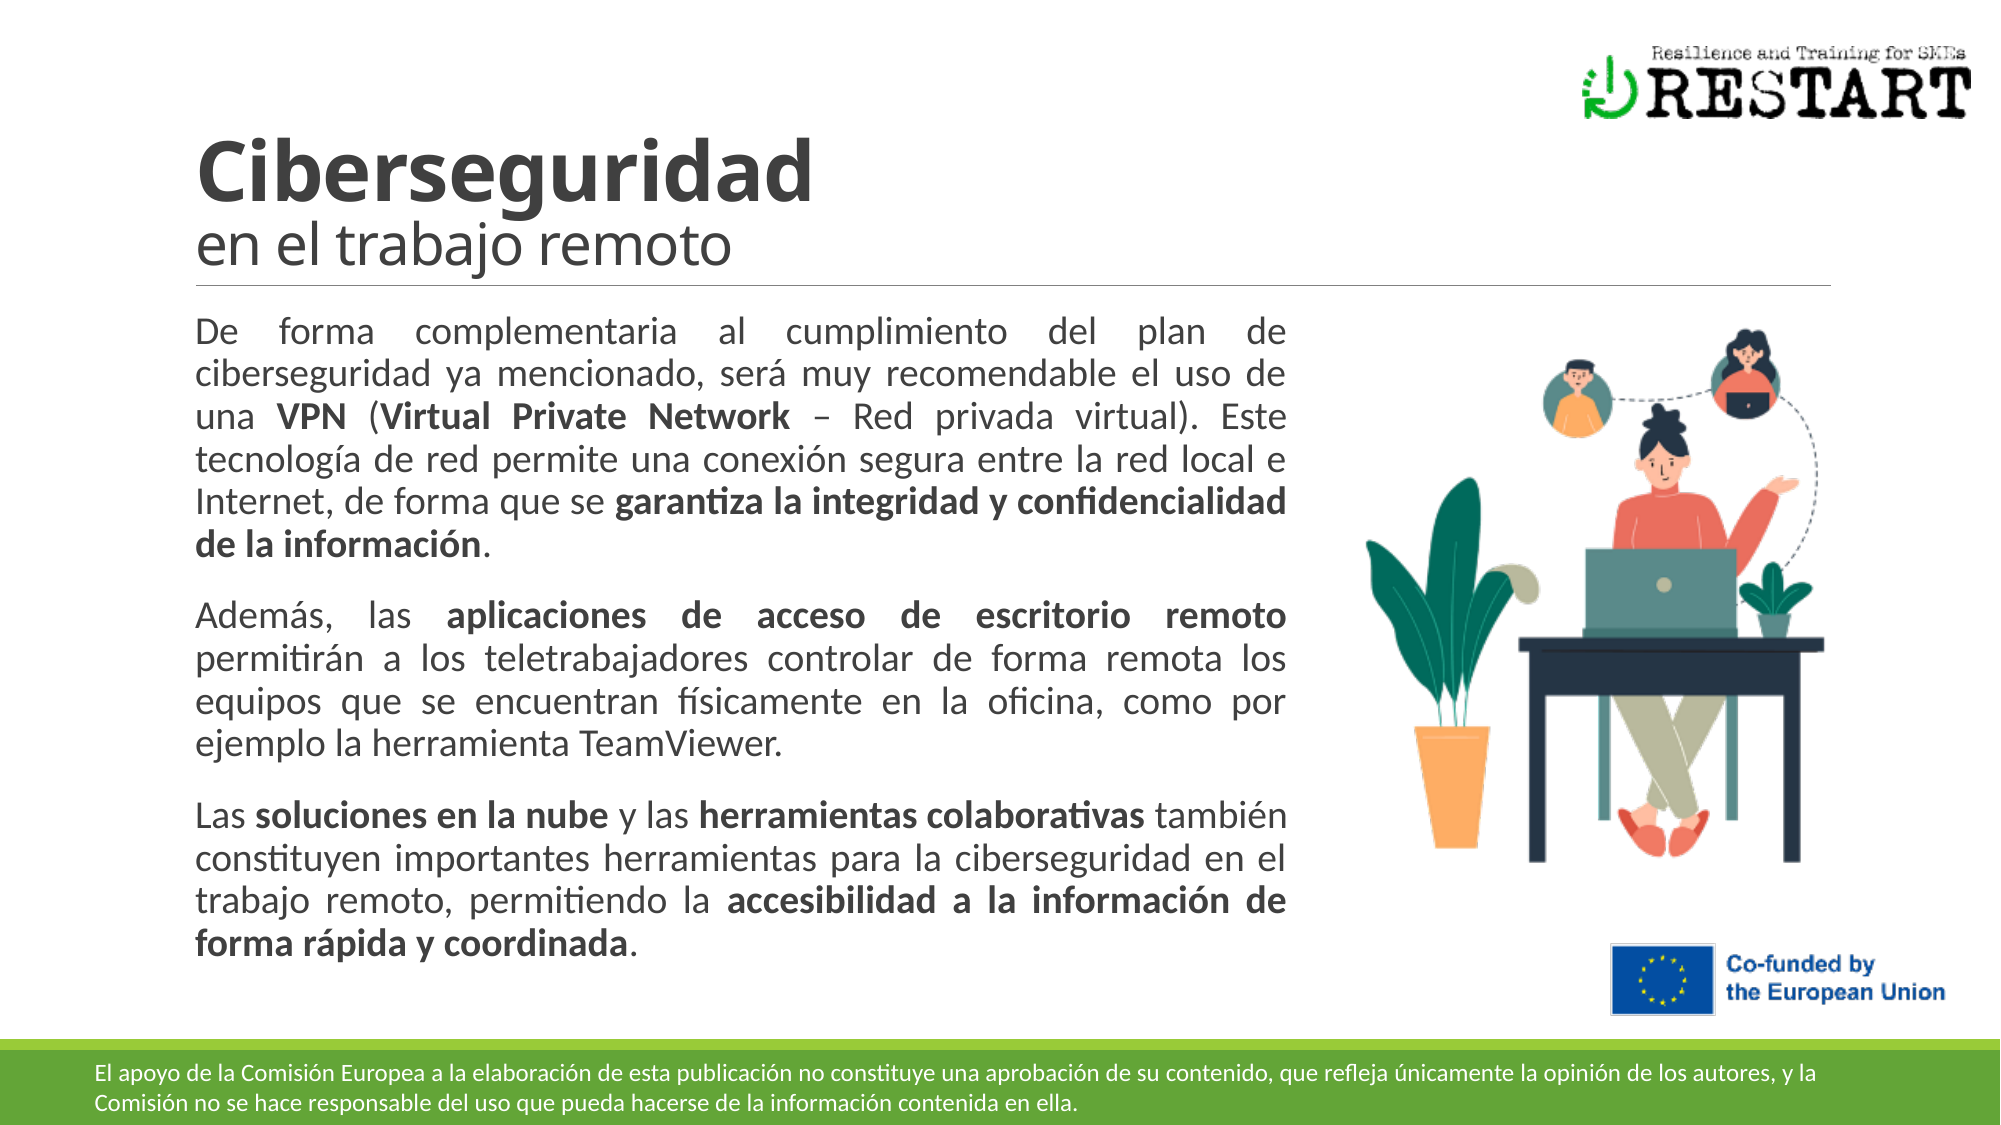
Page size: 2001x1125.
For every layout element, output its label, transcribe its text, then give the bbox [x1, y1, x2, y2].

text_box El apoyo de la Comisión Europea a la elaboración de esta publicación no constituye una aprobación de su contenido, que refleja únicamente la opinión de los autores, y la Comisión no se hace responsable del uso que pueda hacerse de la información contenida en ella. [79, 1049, 1925, 1124]
picture [1607, 941, 1971, 1019]
picture [1582, 46, 1971, 119]
picture [1287, 308, 1852, 911]
list De forma complementaria al cumplimiento del plan de ciberseguridad ya mencionado, será muy recomendable el uso de una VPN (Virtual Private Network – Red privada virtual). Este tecnología de red permite una conexión segura entre la red local e Internet, de forma que se garantiza la integridad y confidencialidad de la información. Además, las aplicaciones de acceso de escritorio remoto permitirán a los teletrabajadores controlar de forma remota los equipos que se encuentran físicamente en la oficina, como por ejemplo la herramienta TeamViewer. Las soluciones en la nube y las herramientas colaborativas también constituyen importantes herramientas para la ciberseguridad en el trabajo remoto, permitiendo la accesibilidad a la información de forma rápida y coordinada. [180, 302, 1288, 1028]
title Ciberseguridad en el trabajo remoto [180, 47, 1830, 285]
